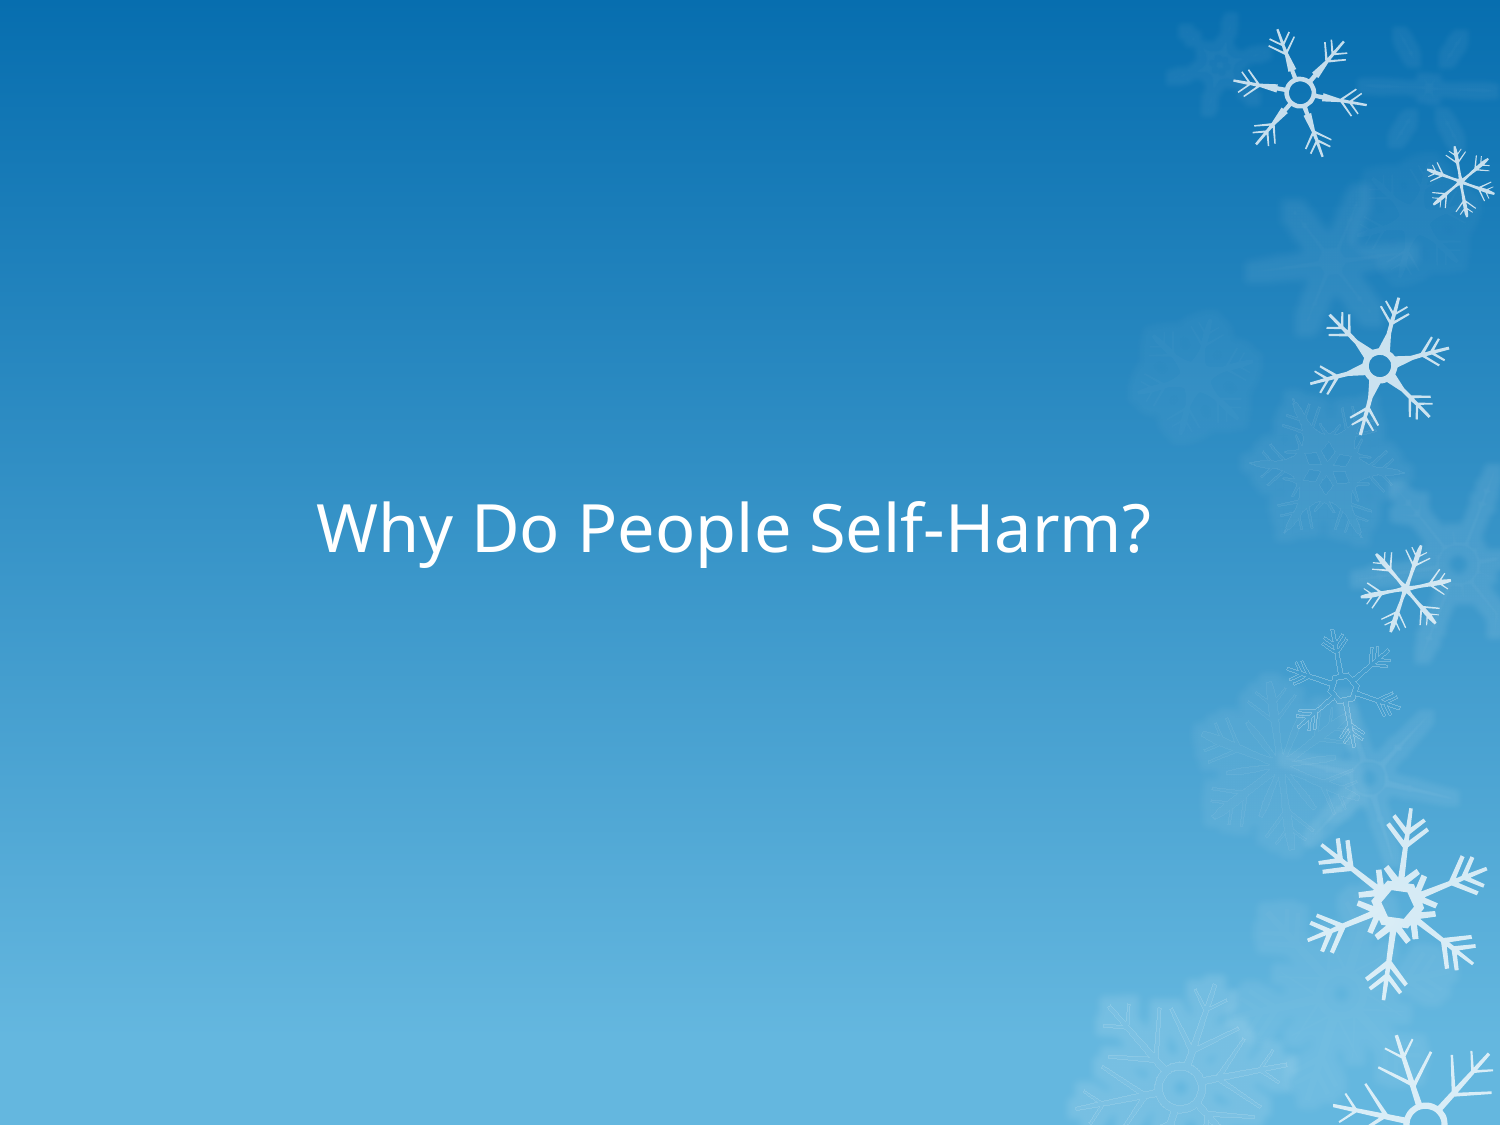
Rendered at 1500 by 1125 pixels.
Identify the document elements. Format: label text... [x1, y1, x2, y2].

title Why Do People Self-Harm? [150, 287, 1319, 765]
